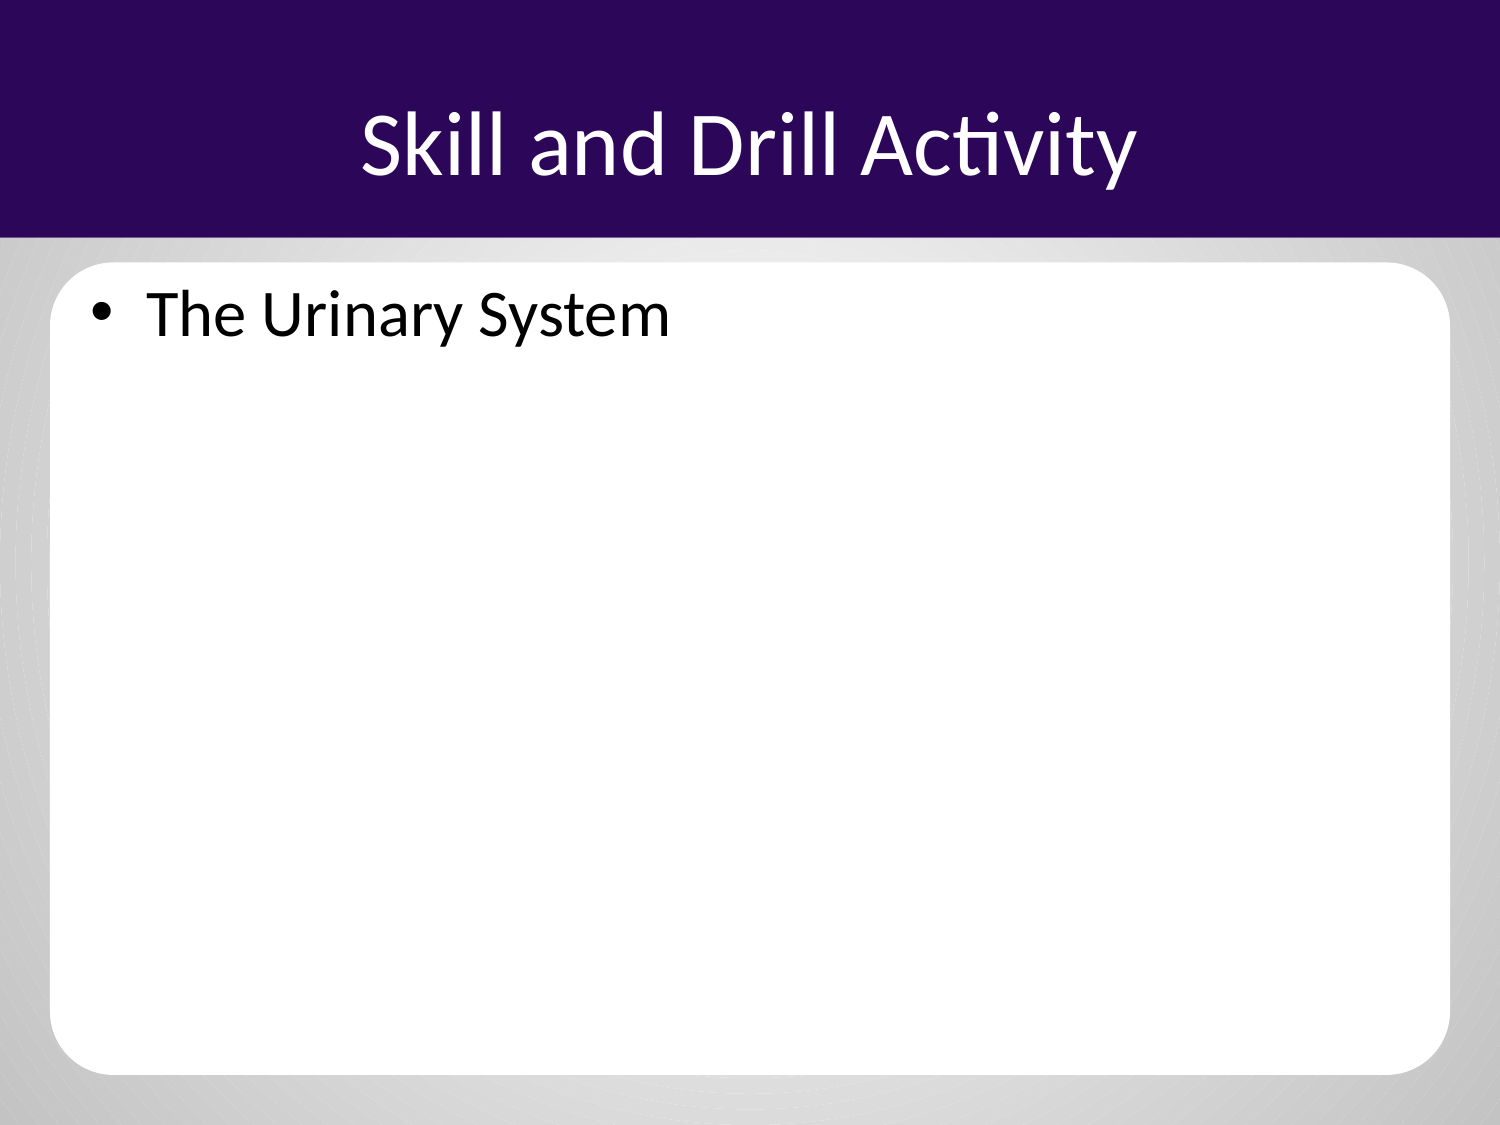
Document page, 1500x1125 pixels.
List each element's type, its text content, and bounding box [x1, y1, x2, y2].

text_box [0, 0, 1500, 239]
text_box [47, 272, 1453, 1078]
list The Urinary System [75, 262, 1425, 1005]
title Skill and Drill Activity [75, 45, 1425, 233]
